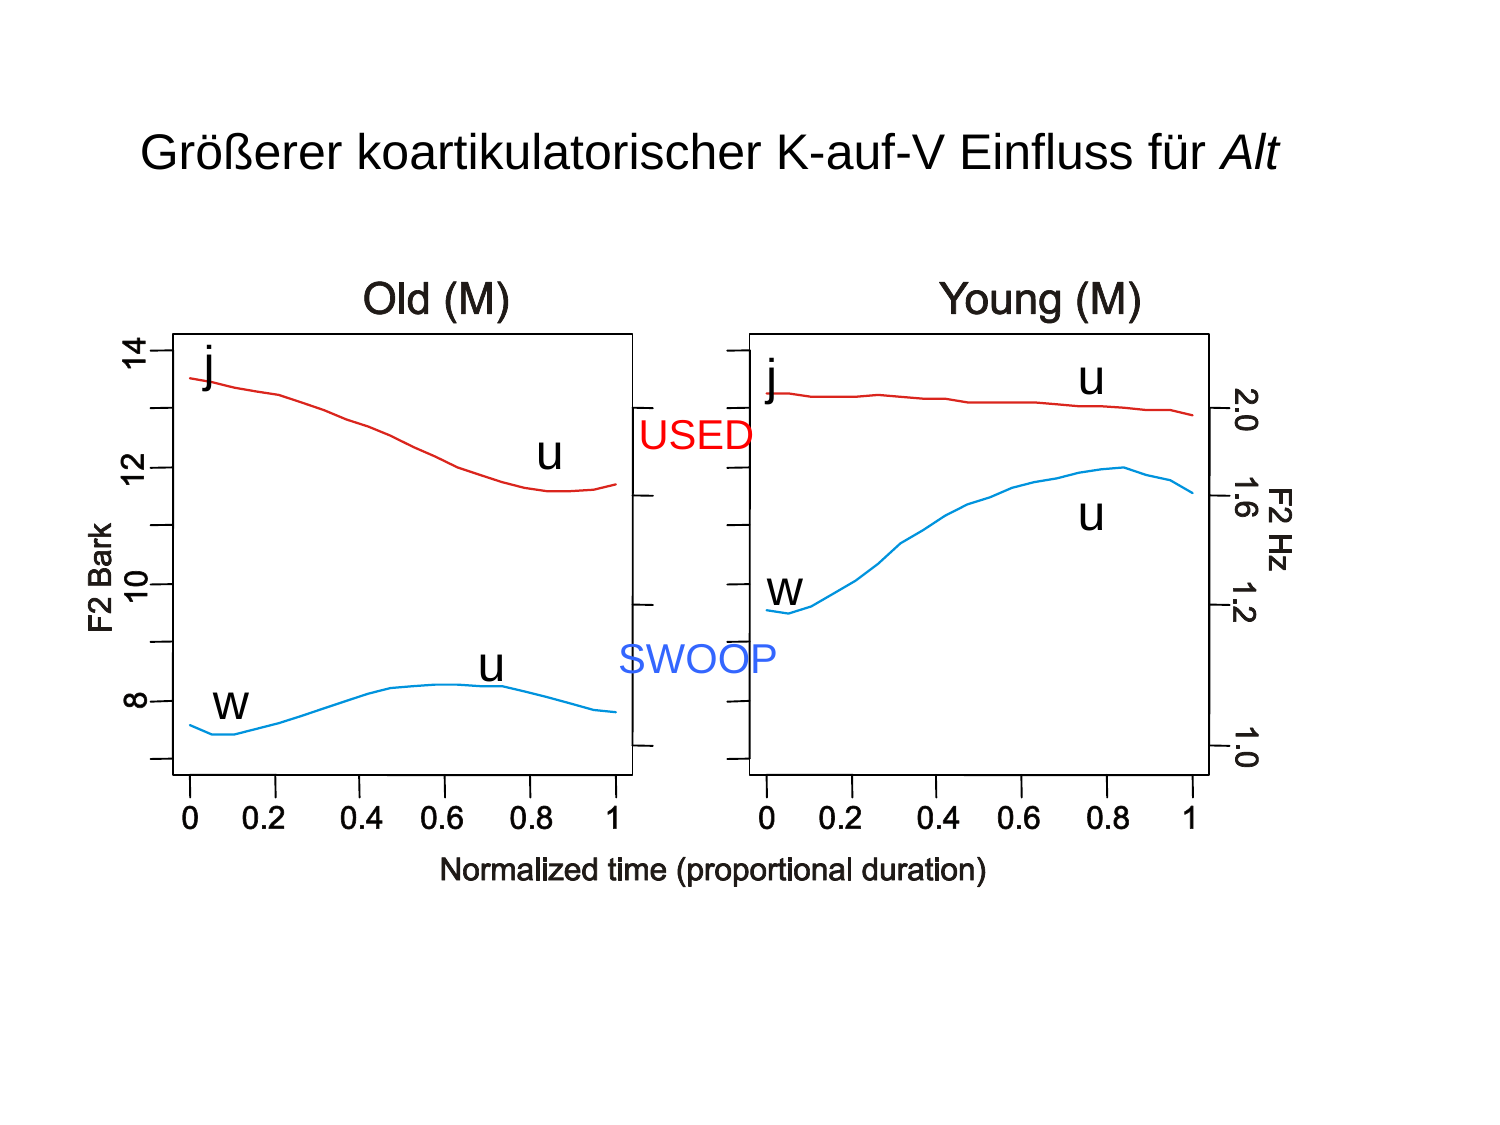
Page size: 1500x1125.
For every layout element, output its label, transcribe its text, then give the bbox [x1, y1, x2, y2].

text_box Größerer koartikulatorischer K-auf-V Einfluss für Alt [125, 112, 1350, 188]
picture [87, 280, 1293, 888]
